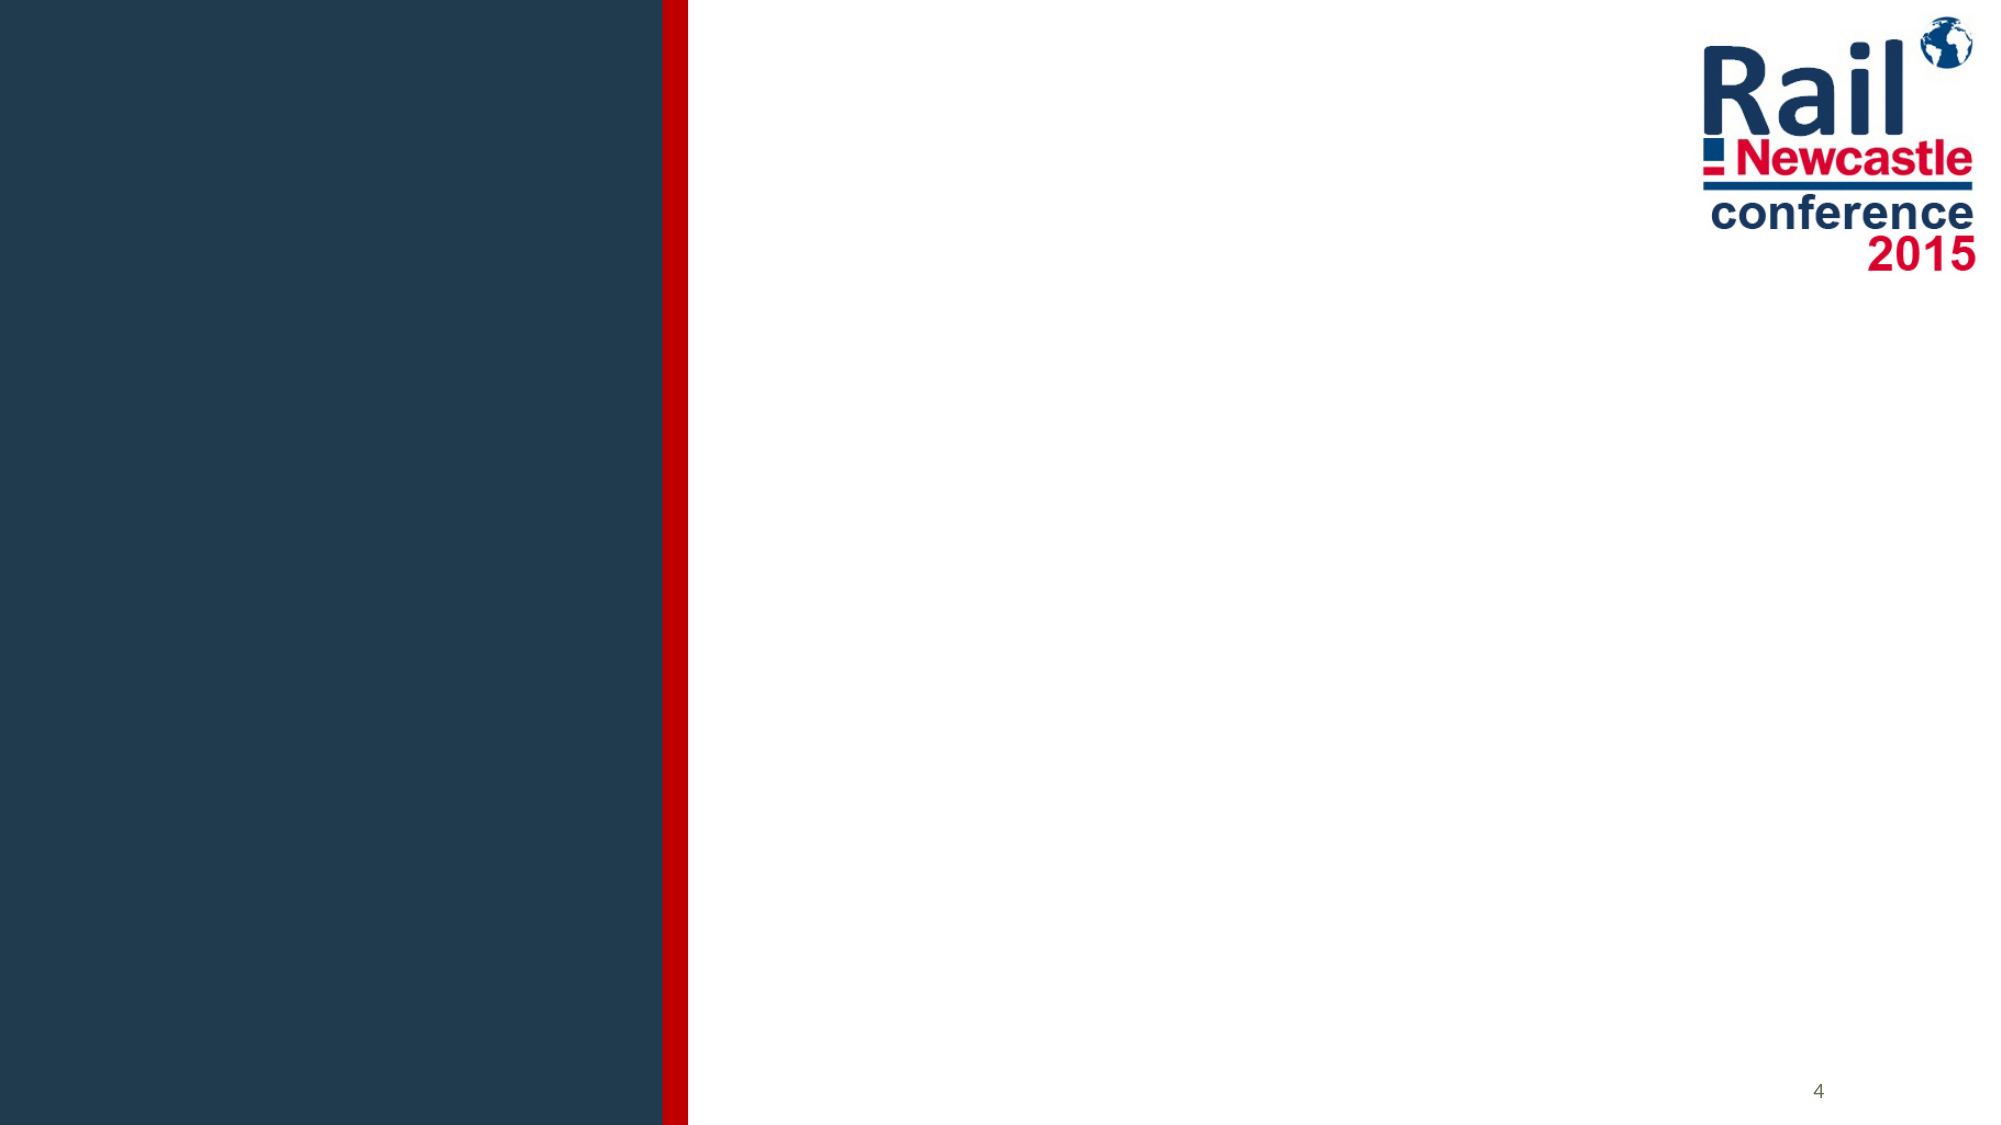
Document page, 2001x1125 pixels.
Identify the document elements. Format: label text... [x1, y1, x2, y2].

picture [1689, 12, 1990, 285]
slide_number 4 [1624, 1059, 1840, 1120]
